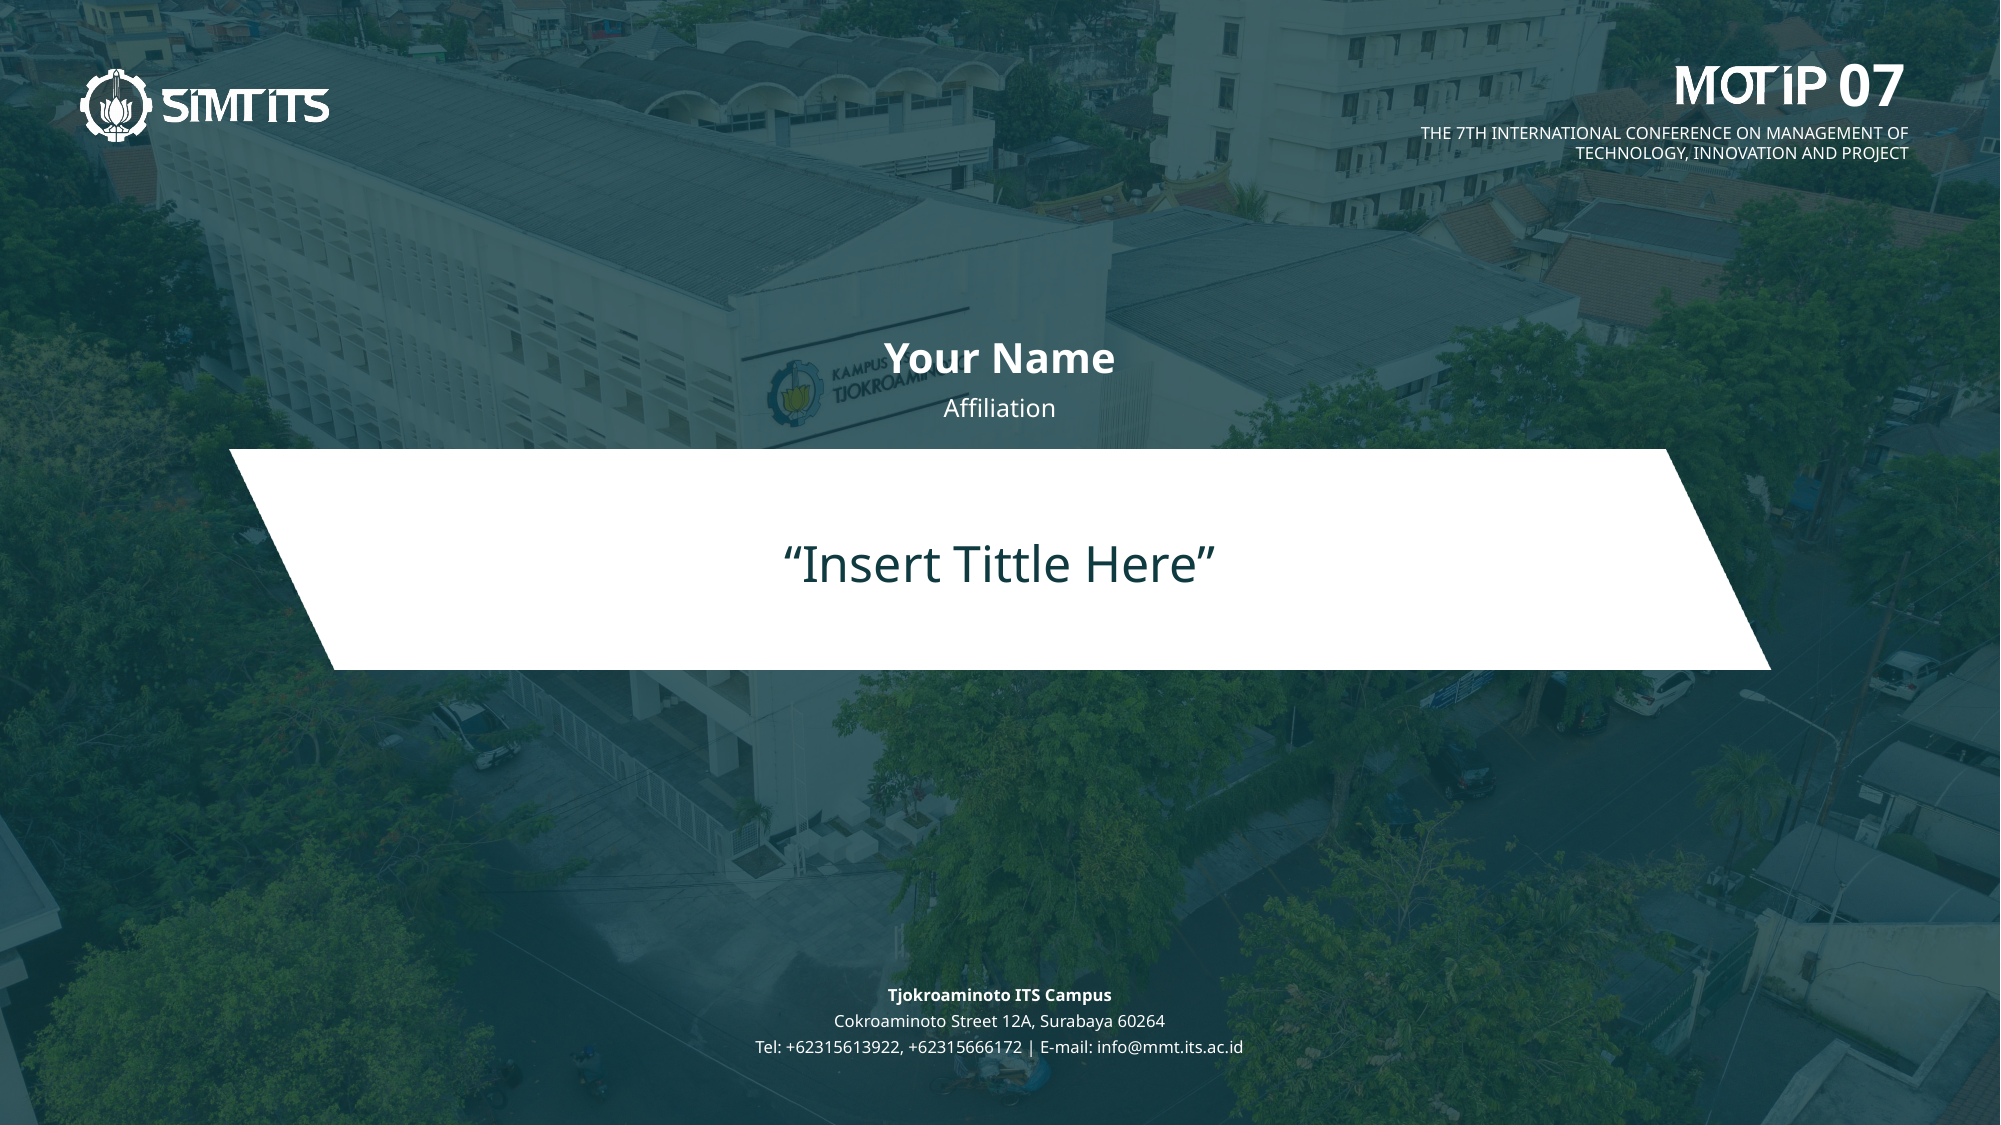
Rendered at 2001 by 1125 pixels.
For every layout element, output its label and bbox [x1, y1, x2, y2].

picture [0, 0, 2001, 1125]
text_box [1675, 41, 1924, 127]
